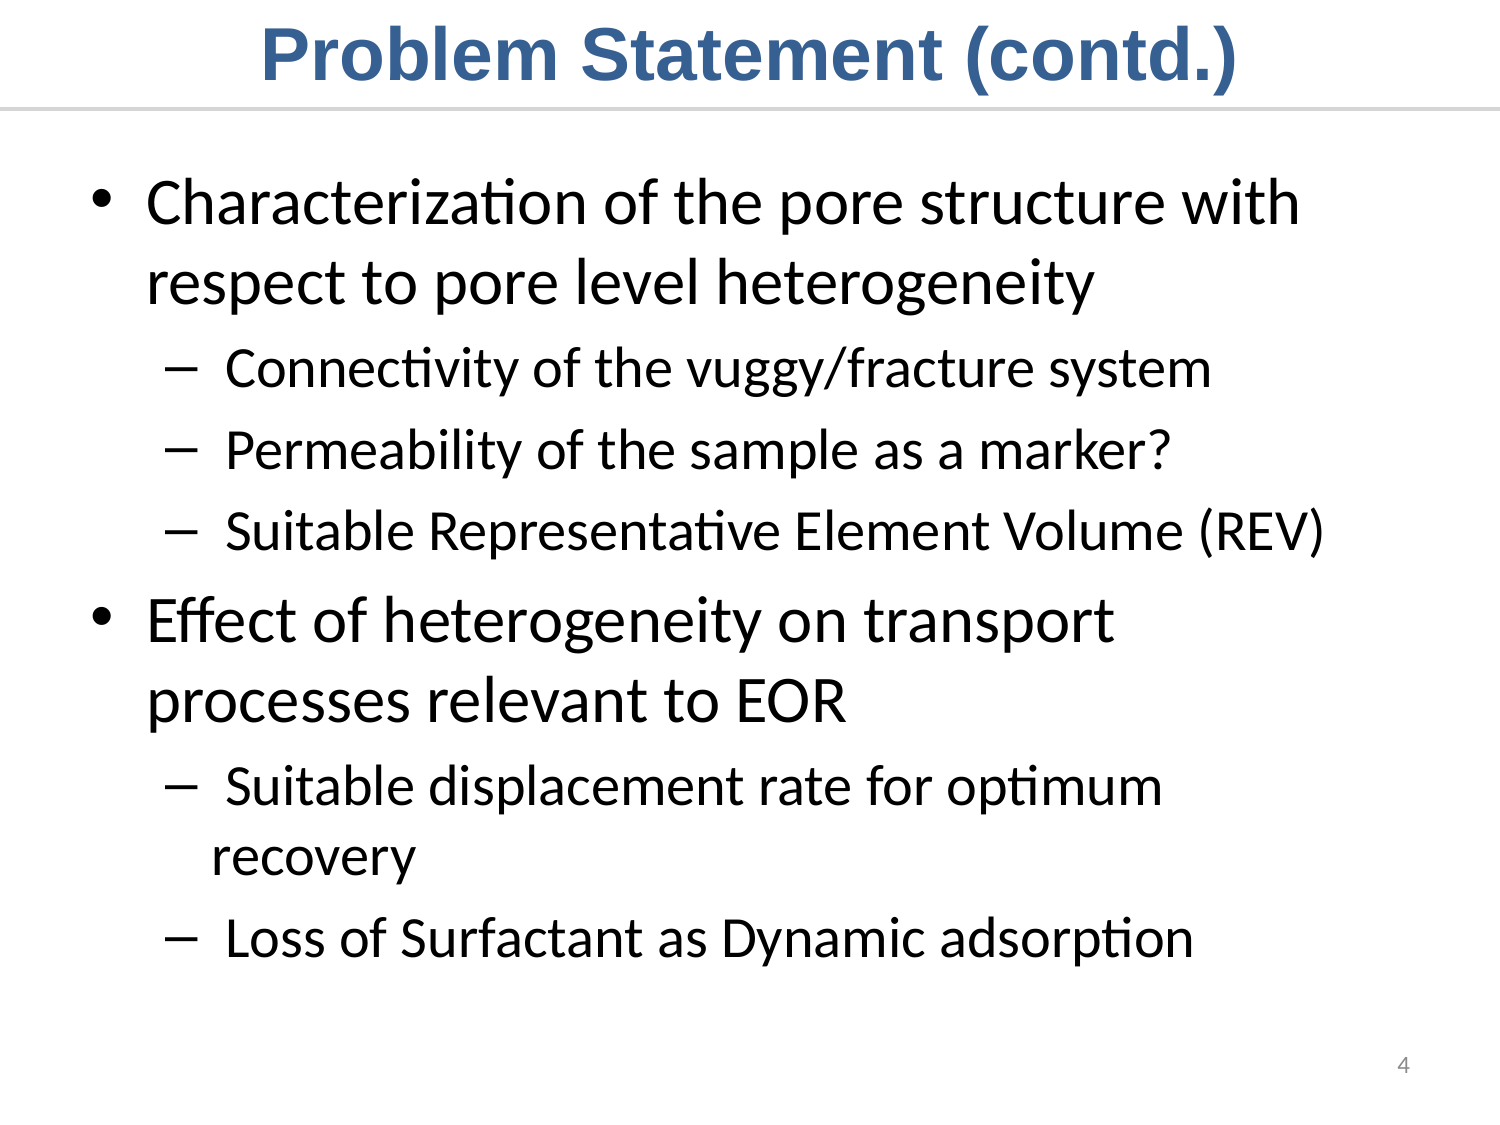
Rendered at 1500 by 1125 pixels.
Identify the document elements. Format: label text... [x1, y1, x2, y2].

slide_number 4 [1074, 1024, 1425, 1103]
list Characterization of the pore structure with respect to pore level heterogeneity Connectivity of the vuggy/fracture system Permeability of the sample as a marker? Suitable Representative Element Volume (REV) Effect of heterogeneity on transport processes relevant to EOR Suitable displacement rate for optimum recovery Loss of Surfactant as Dynamic adsorption [74, 149, 1388, 1026]
text_box Problem Statement (contd.) [74, 0, 1425, 100]
picture [0, 102, 1500, 111]
